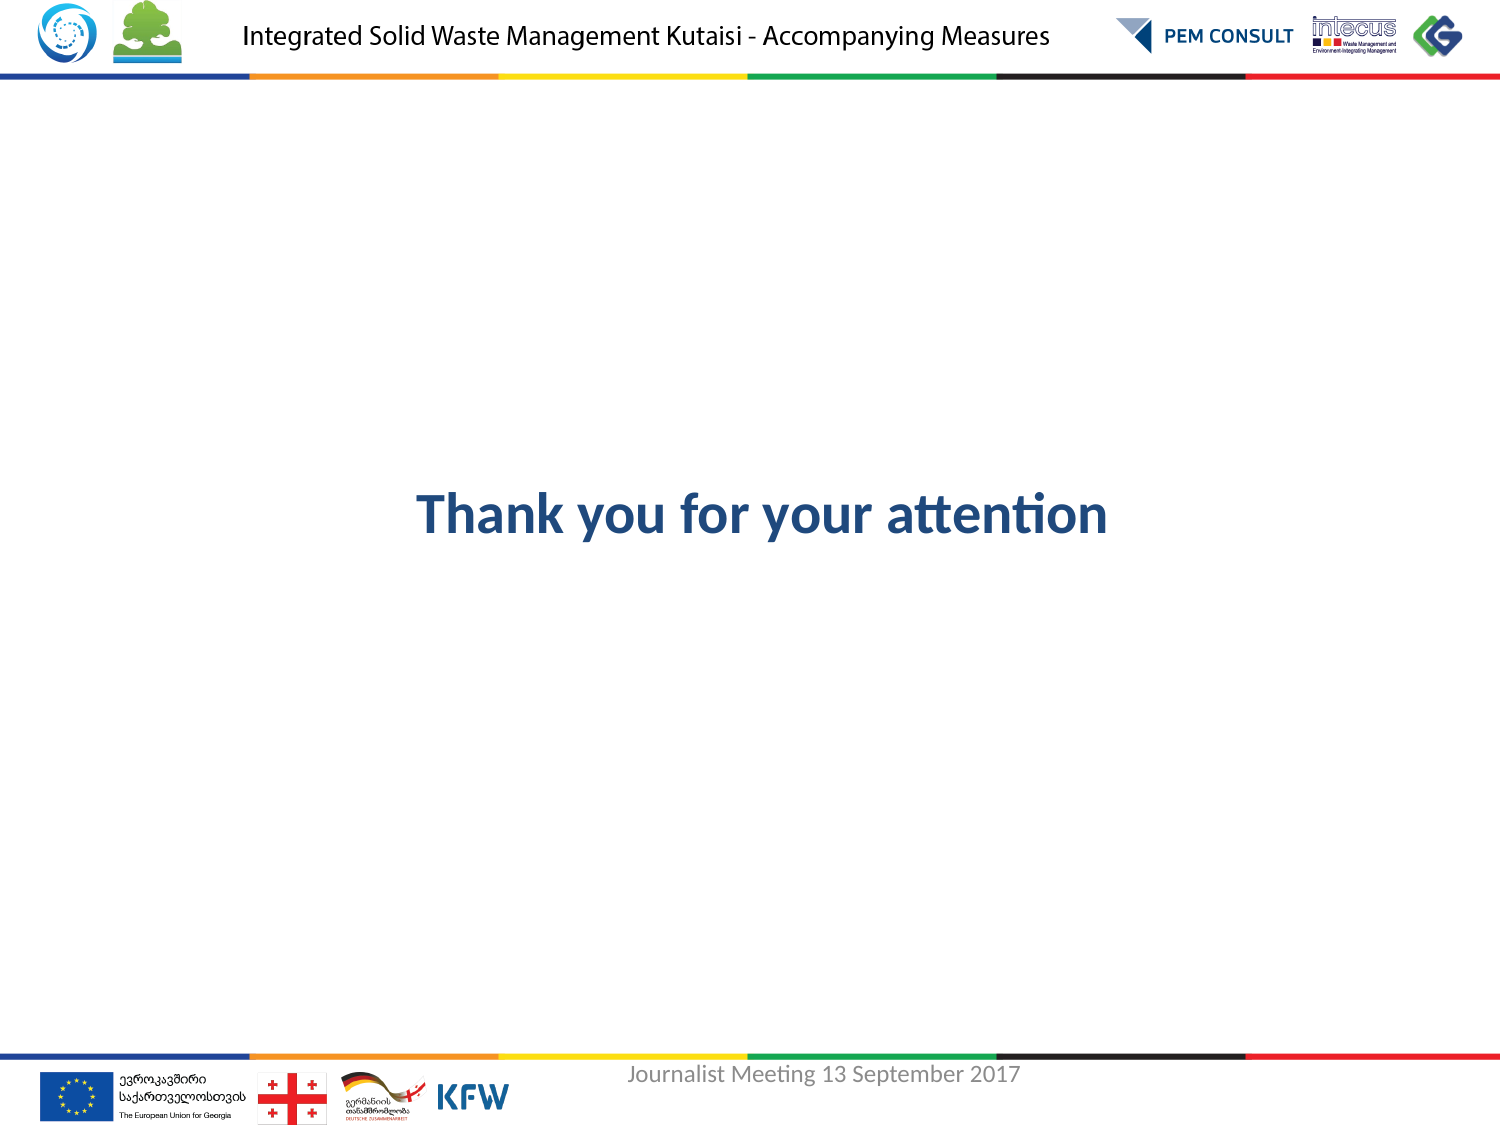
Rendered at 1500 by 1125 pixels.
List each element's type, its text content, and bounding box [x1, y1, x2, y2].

text_box Thank you for your attention [287, 474, 1238, 545]
picture [0, 0, 1500, 1125]
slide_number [612, 1042, 1050, 1103]
